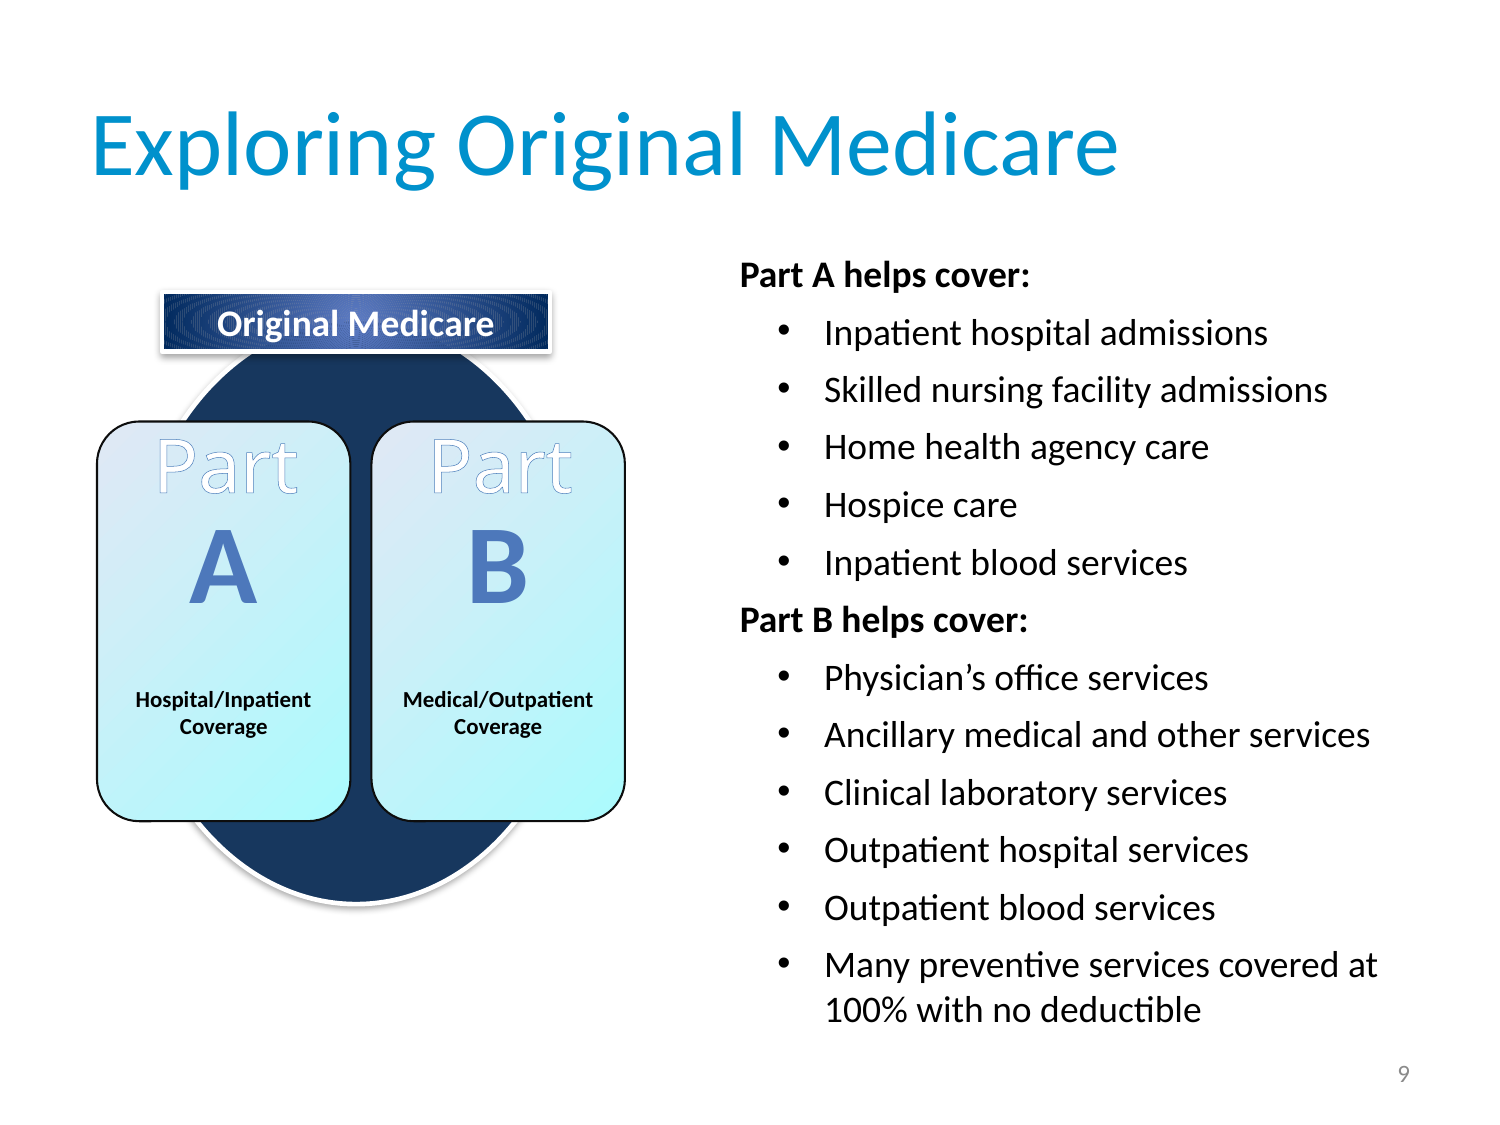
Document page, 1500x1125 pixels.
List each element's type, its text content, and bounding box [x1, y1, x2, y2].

text_box Part A helps cover: Inpatient hospital admissions Skilled nursing facility admissions Home health agency care Hospice care Inpatient blood services Part B helps cover: Physician’s office services Ancillary medical and other services Clinical laboratory services Outpatient hospital services Outpatient blood services Many preventive services covered at 100% with no deductible [724, 242, 1400, 1038]
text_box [96, 291, 626, 905]
title Exploring Original Medicare [75, 45, 1425, 233]
slide_number 9 [1074, 1042, 1425, 1103]
